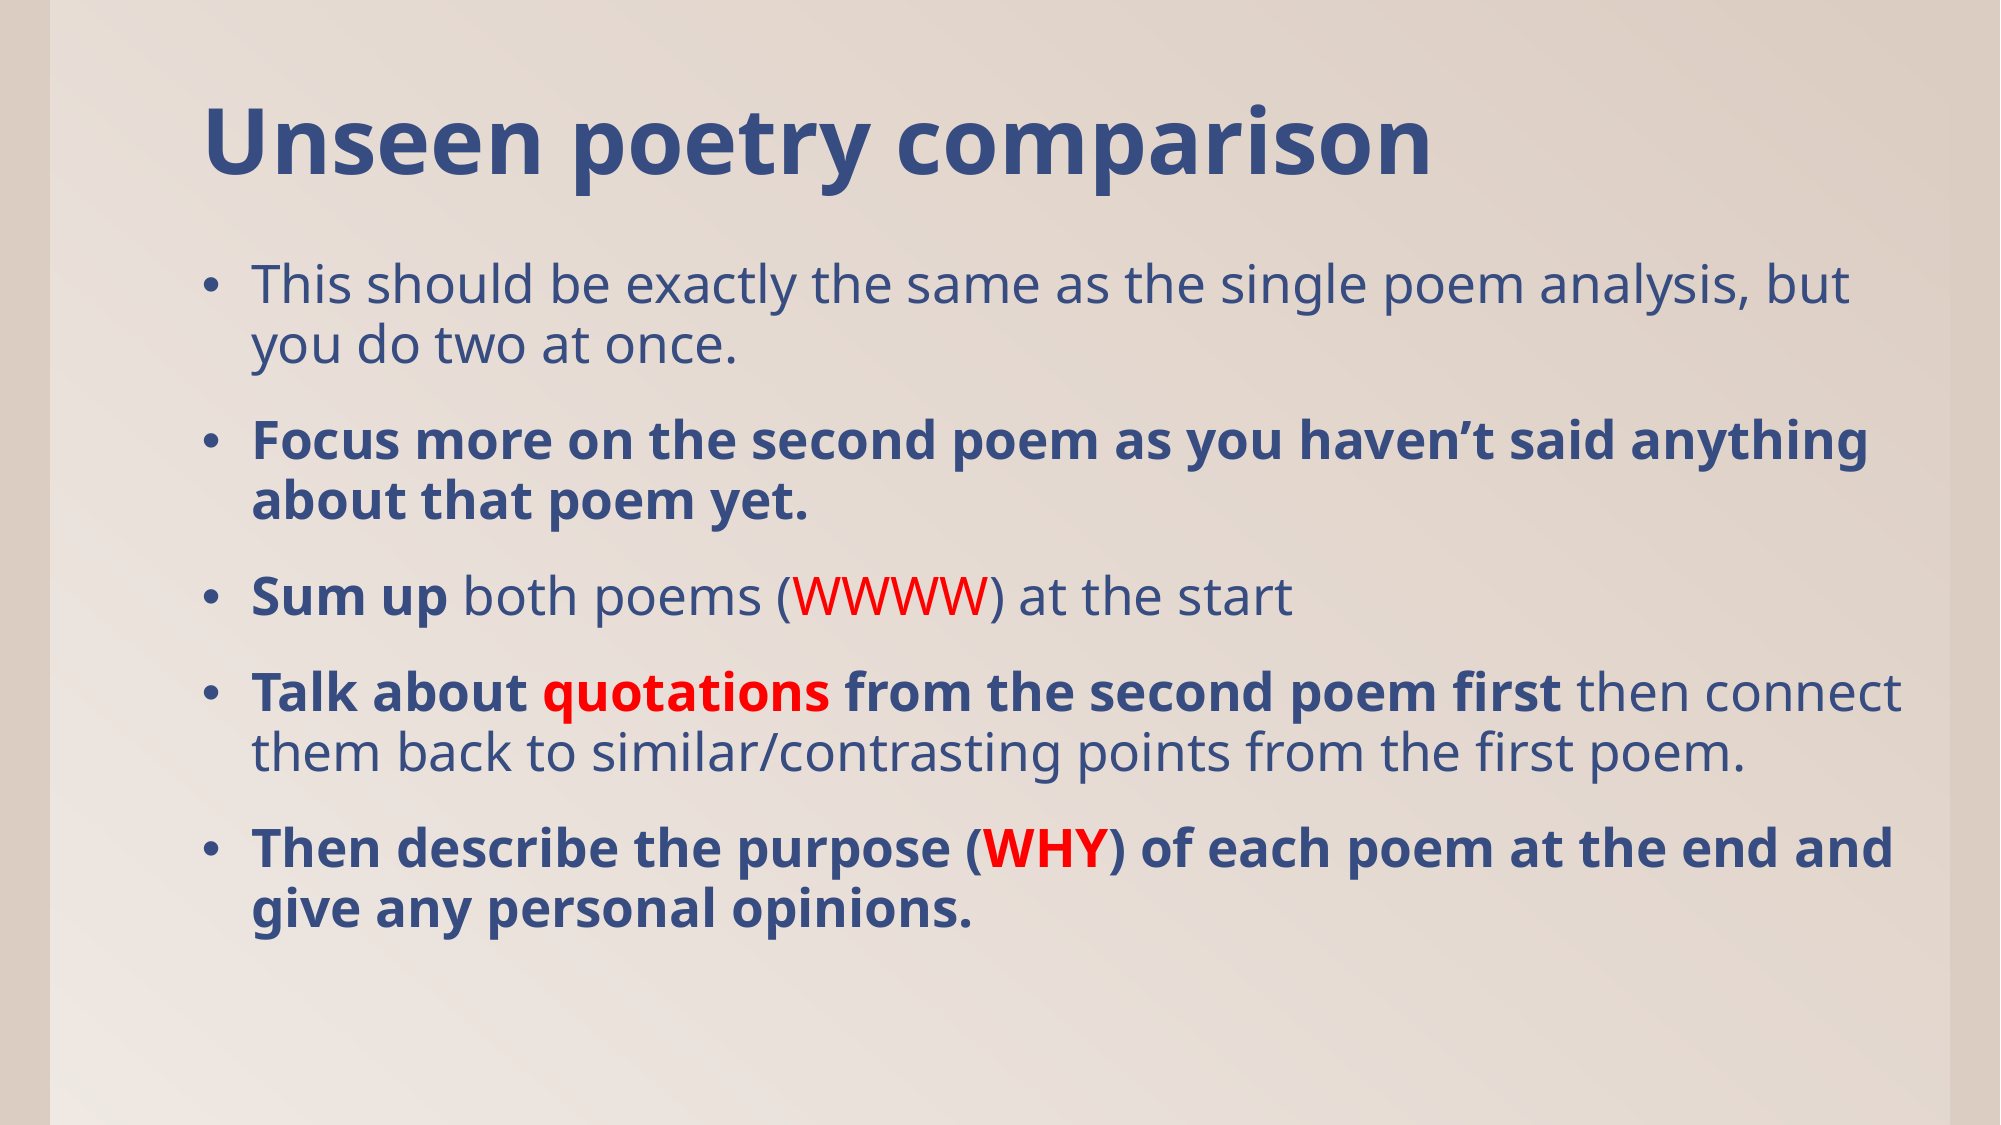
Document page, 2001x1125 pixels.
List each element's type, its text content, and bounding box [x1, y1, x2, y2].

list This should be exactly the same as the single poem analysis, but you do two at once. Focus more on the second poem as you haven’t said anything about that poem yet. Sum up both poems (WWWW) at the start Talk about quotations from the second poem first then connect them back to similar/contrasting points from the first poem. Then describe the purpose (WHY) of each poem at the end and give any personal opinions. [181, 245, 1924, 979]
title Unseen poetry comparison [181, 78, 1849, 204]
